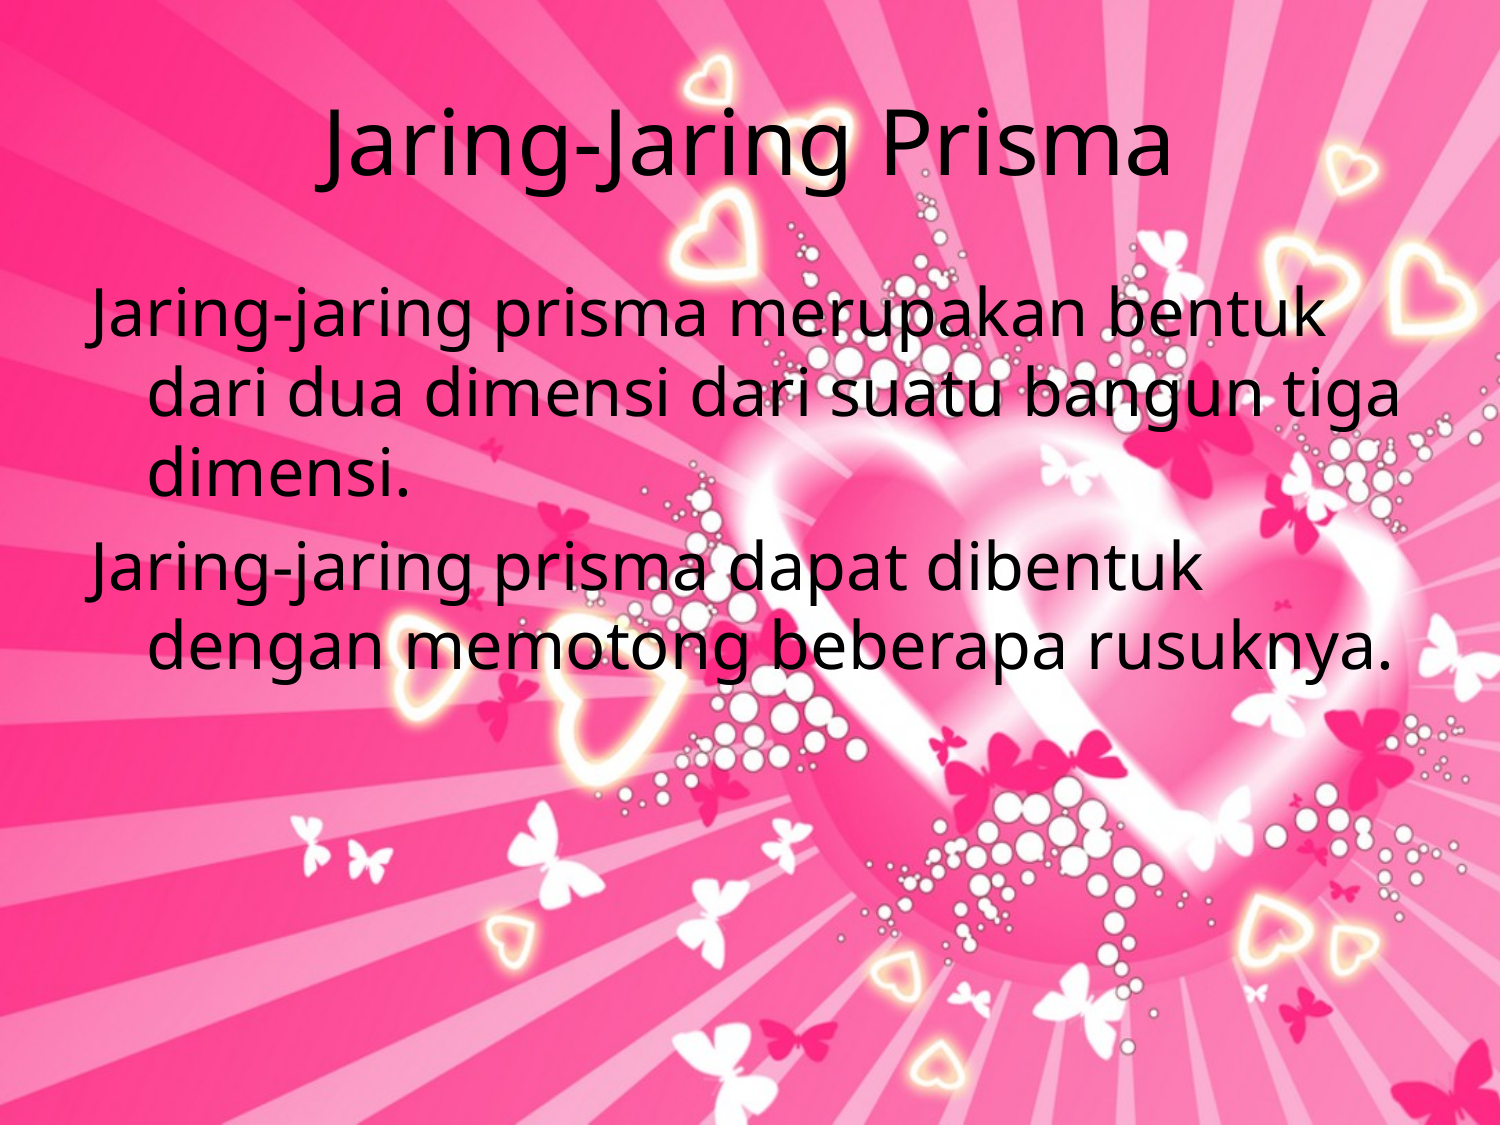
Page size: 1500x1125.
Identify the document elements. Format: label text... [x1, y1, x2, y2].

title Jaring-Jaring Prisma [74, 44, 1426, 233]
picture [0, 0, 1500, 1125]
list Jaring-jaring prisma merupakan bentuk dari dua dimensi dari suatu bangun tiga dimensi. Jaring-jaring prisma dapat dibentuk dengan memotong beberapa rusuknya. [74, 262, 1426, 1006]
